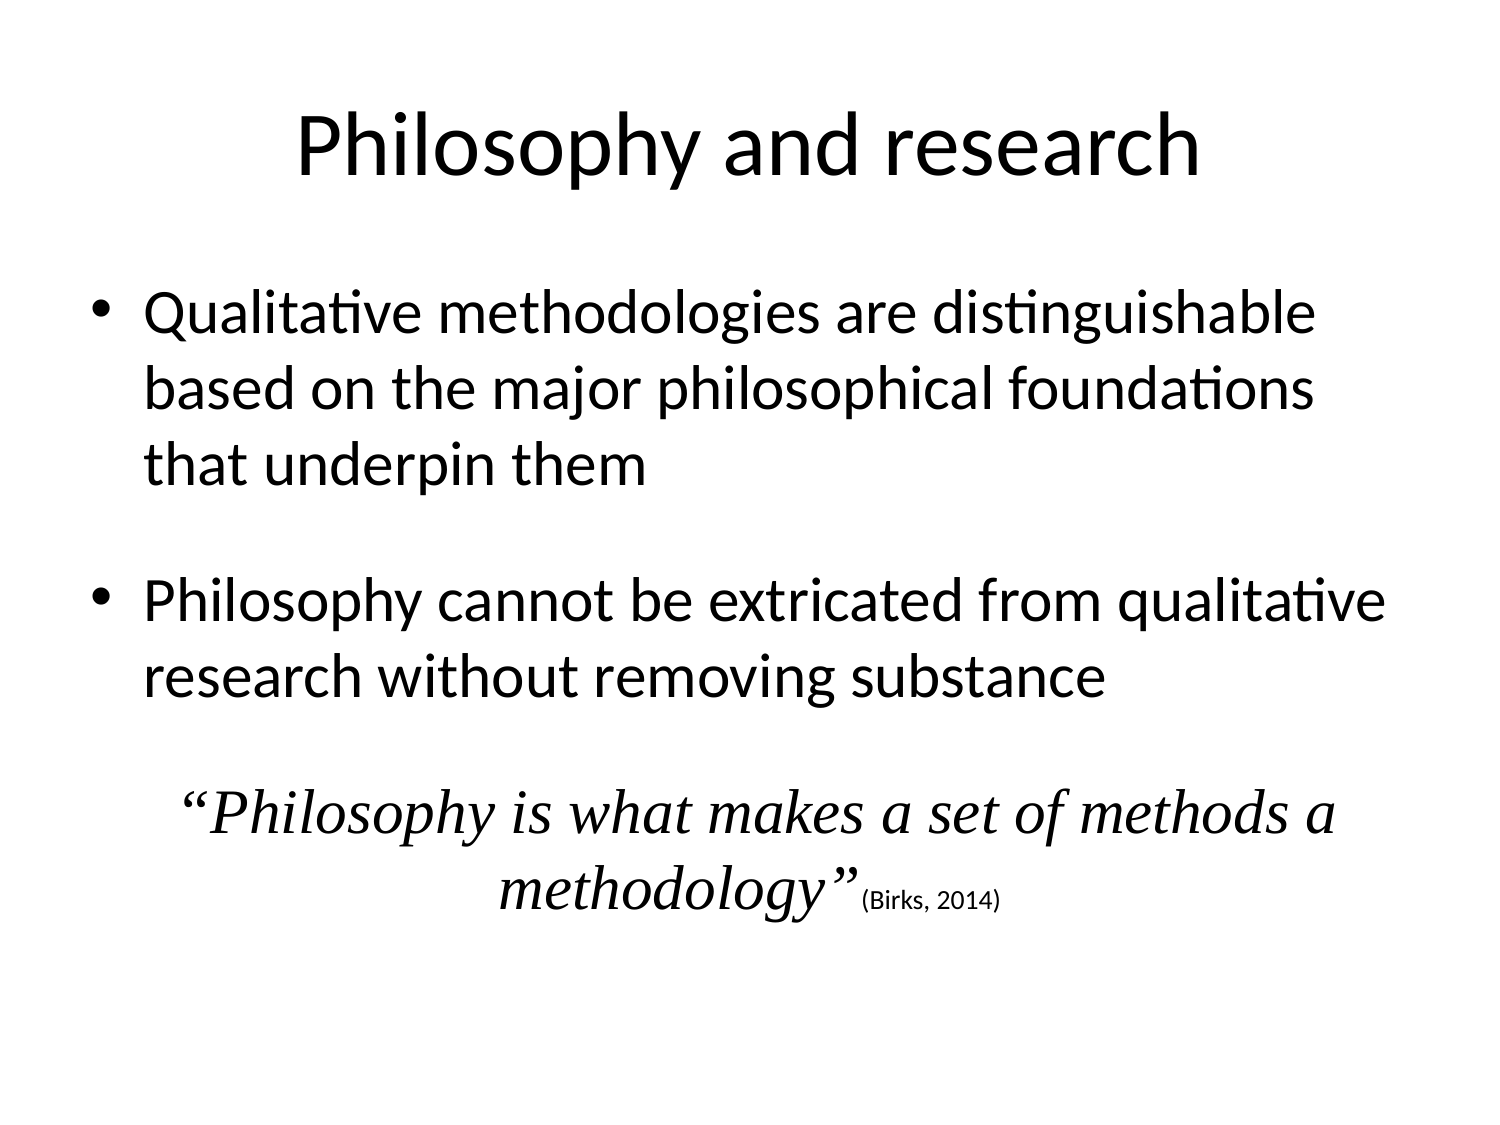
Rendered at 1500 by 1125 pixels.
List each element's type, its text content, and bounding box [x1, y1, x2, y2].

title Philosophy and research [75, 45, 1425, 233]
list Qualitative methodologies are distinguishable based on the major philosophical foundations that underpin them Philosophy cannot be extricated from qualitative research without removing substance “Philosophy is what makes a set of methods a methodology”(Birks, 2014) [75, 262, 1425, 1005]
